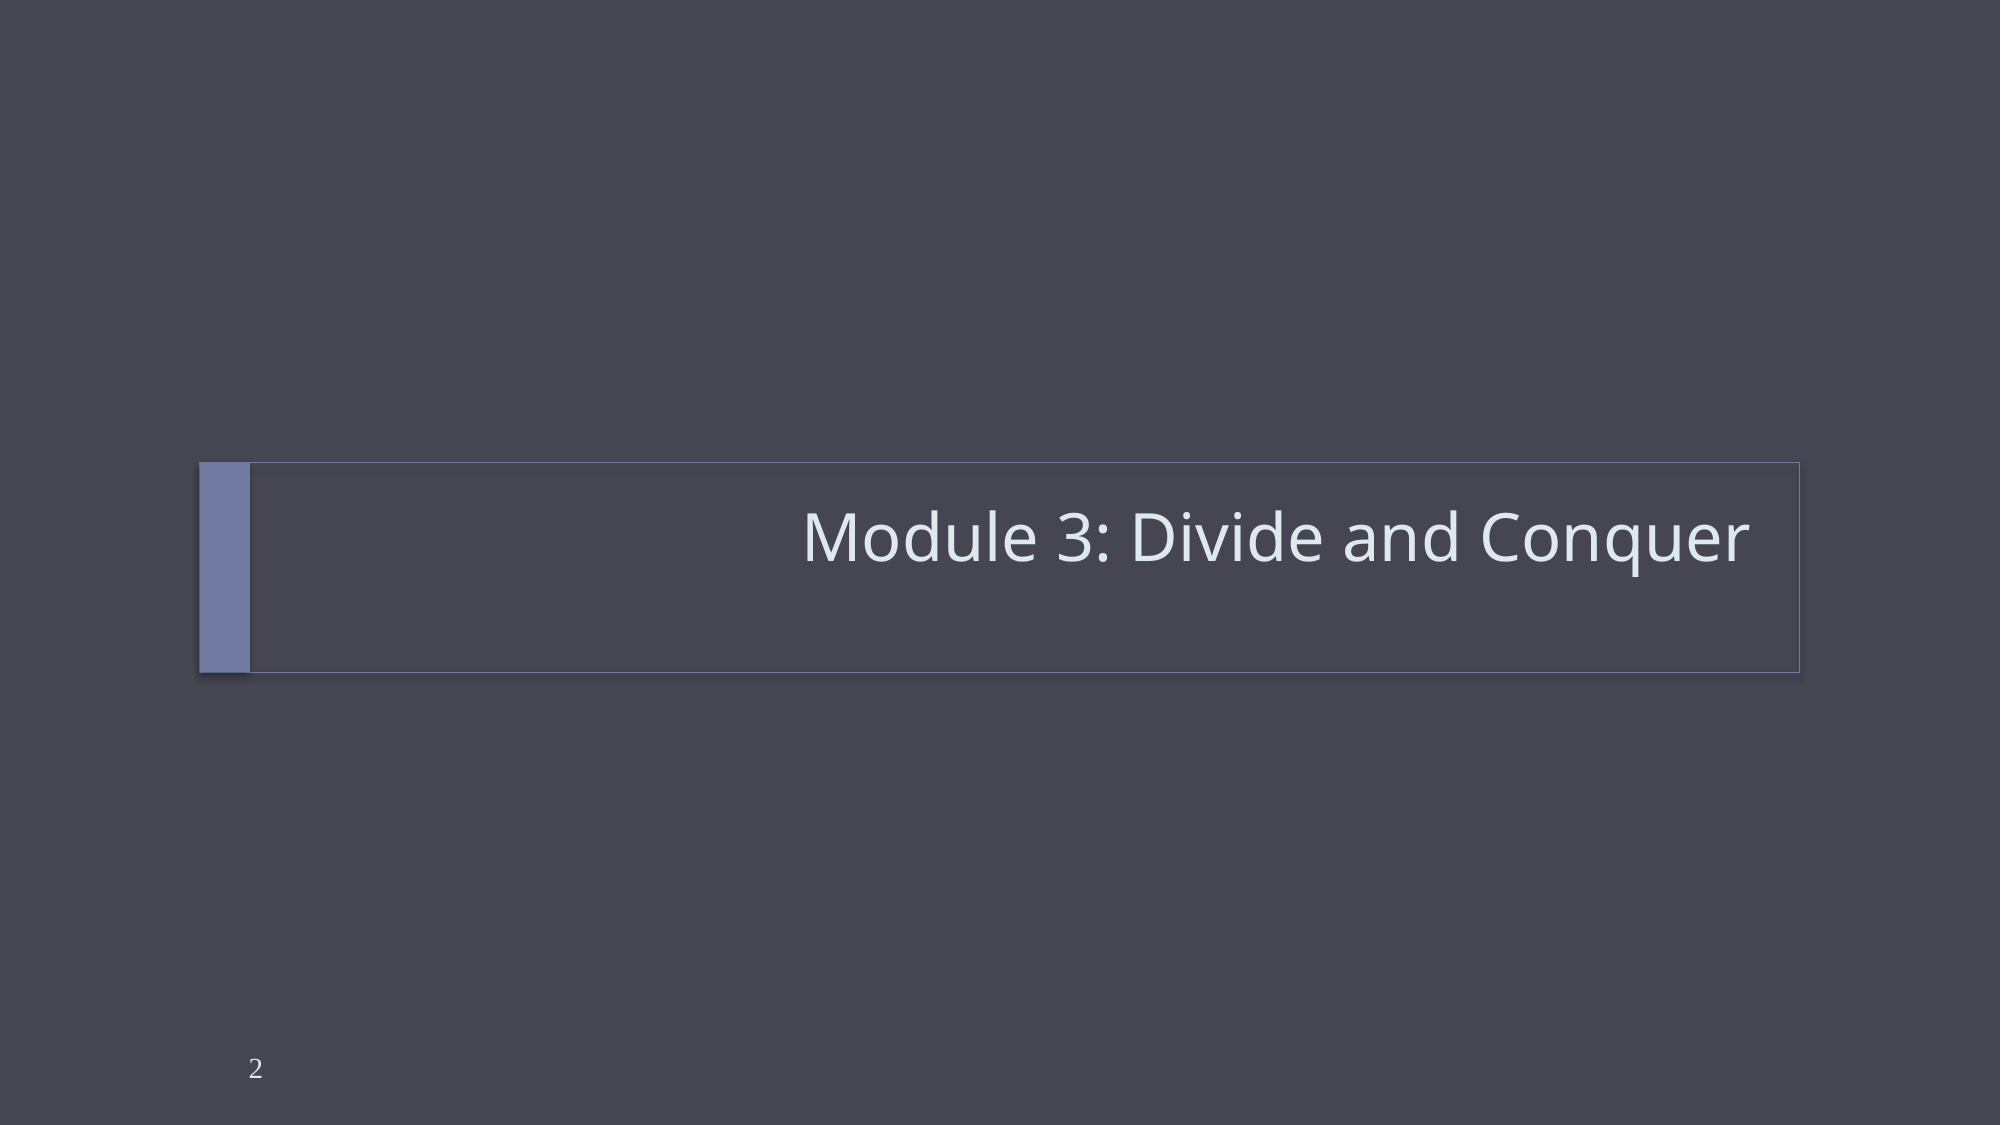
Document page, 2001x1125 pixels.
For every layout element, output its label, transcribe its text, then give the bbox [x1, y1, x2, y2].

title Module 3: Divide and Conquer [266, 487, 1767, 663]
slide_number 2 [233, 1042, 567, 1103]
